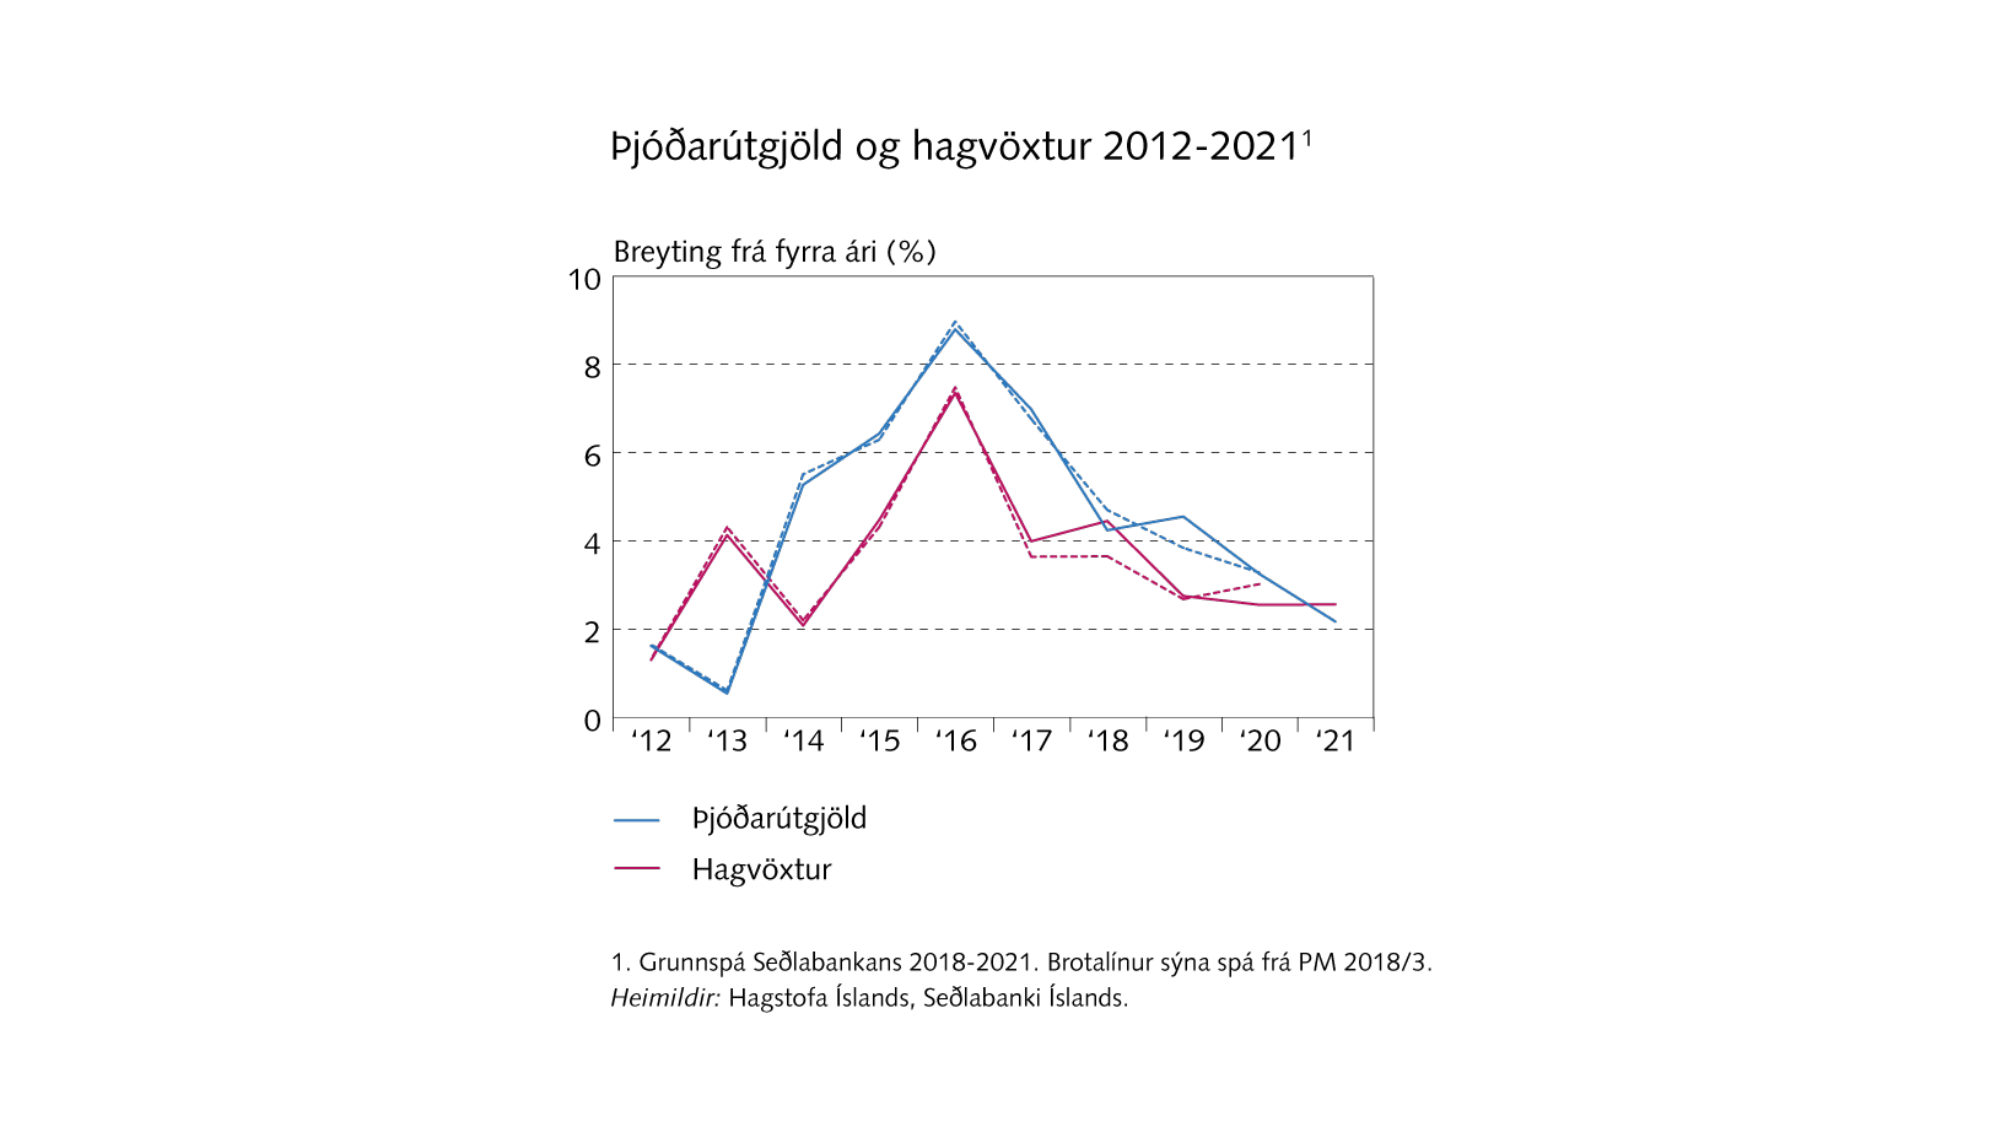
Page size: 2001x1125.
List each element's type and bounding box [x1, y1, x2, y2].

picture [566, 112, 1434, 1013]
